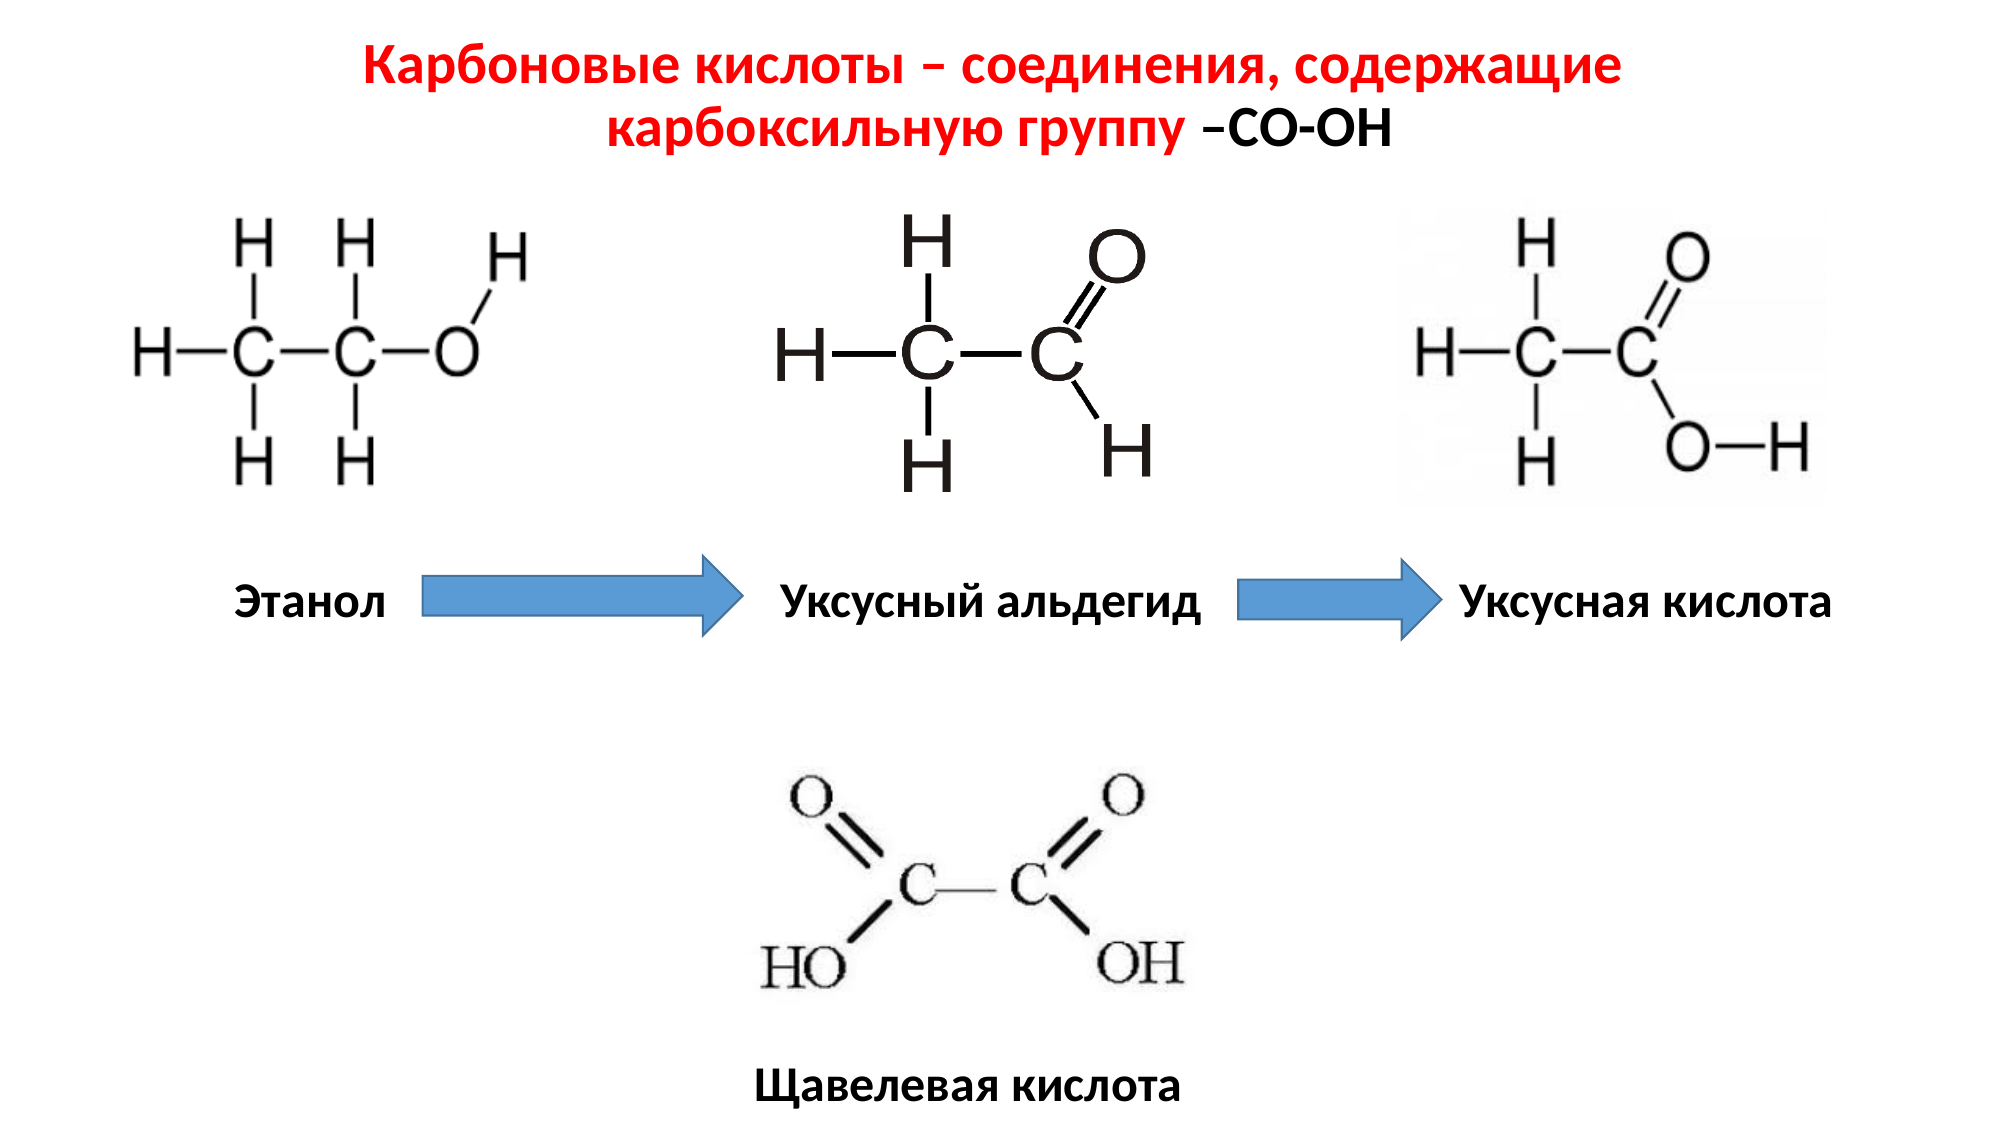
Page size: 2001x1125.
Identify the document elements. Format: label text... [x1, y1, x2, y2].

picture [1398, 197, 1827, 507]
text_box Этанол Уксусный альдегид Уксусная кислота [84, 559, 701, 635]
picture [723, 766, 1234, 1008]
picture [759, 197, 1161, 507]
text_box [421, 553, 745, 638]
text_box Этанол Уксусный альдегид Уксусная кислота [1404, 559, 1925, 635]
text_box Этанол Уксусный альдегид Уксусная кислота [706, 559, 1400, 635]
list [115, 197, 546, 507]
text_box Щавелевая кислота [477, 1044, 1460, 1120]
text_box [1237, 557, 1443, 642]
title Карбоновые кислоты – соединения, содержащие карбоксильную группу –СО-ОН [137, 12, 1863, 180]
